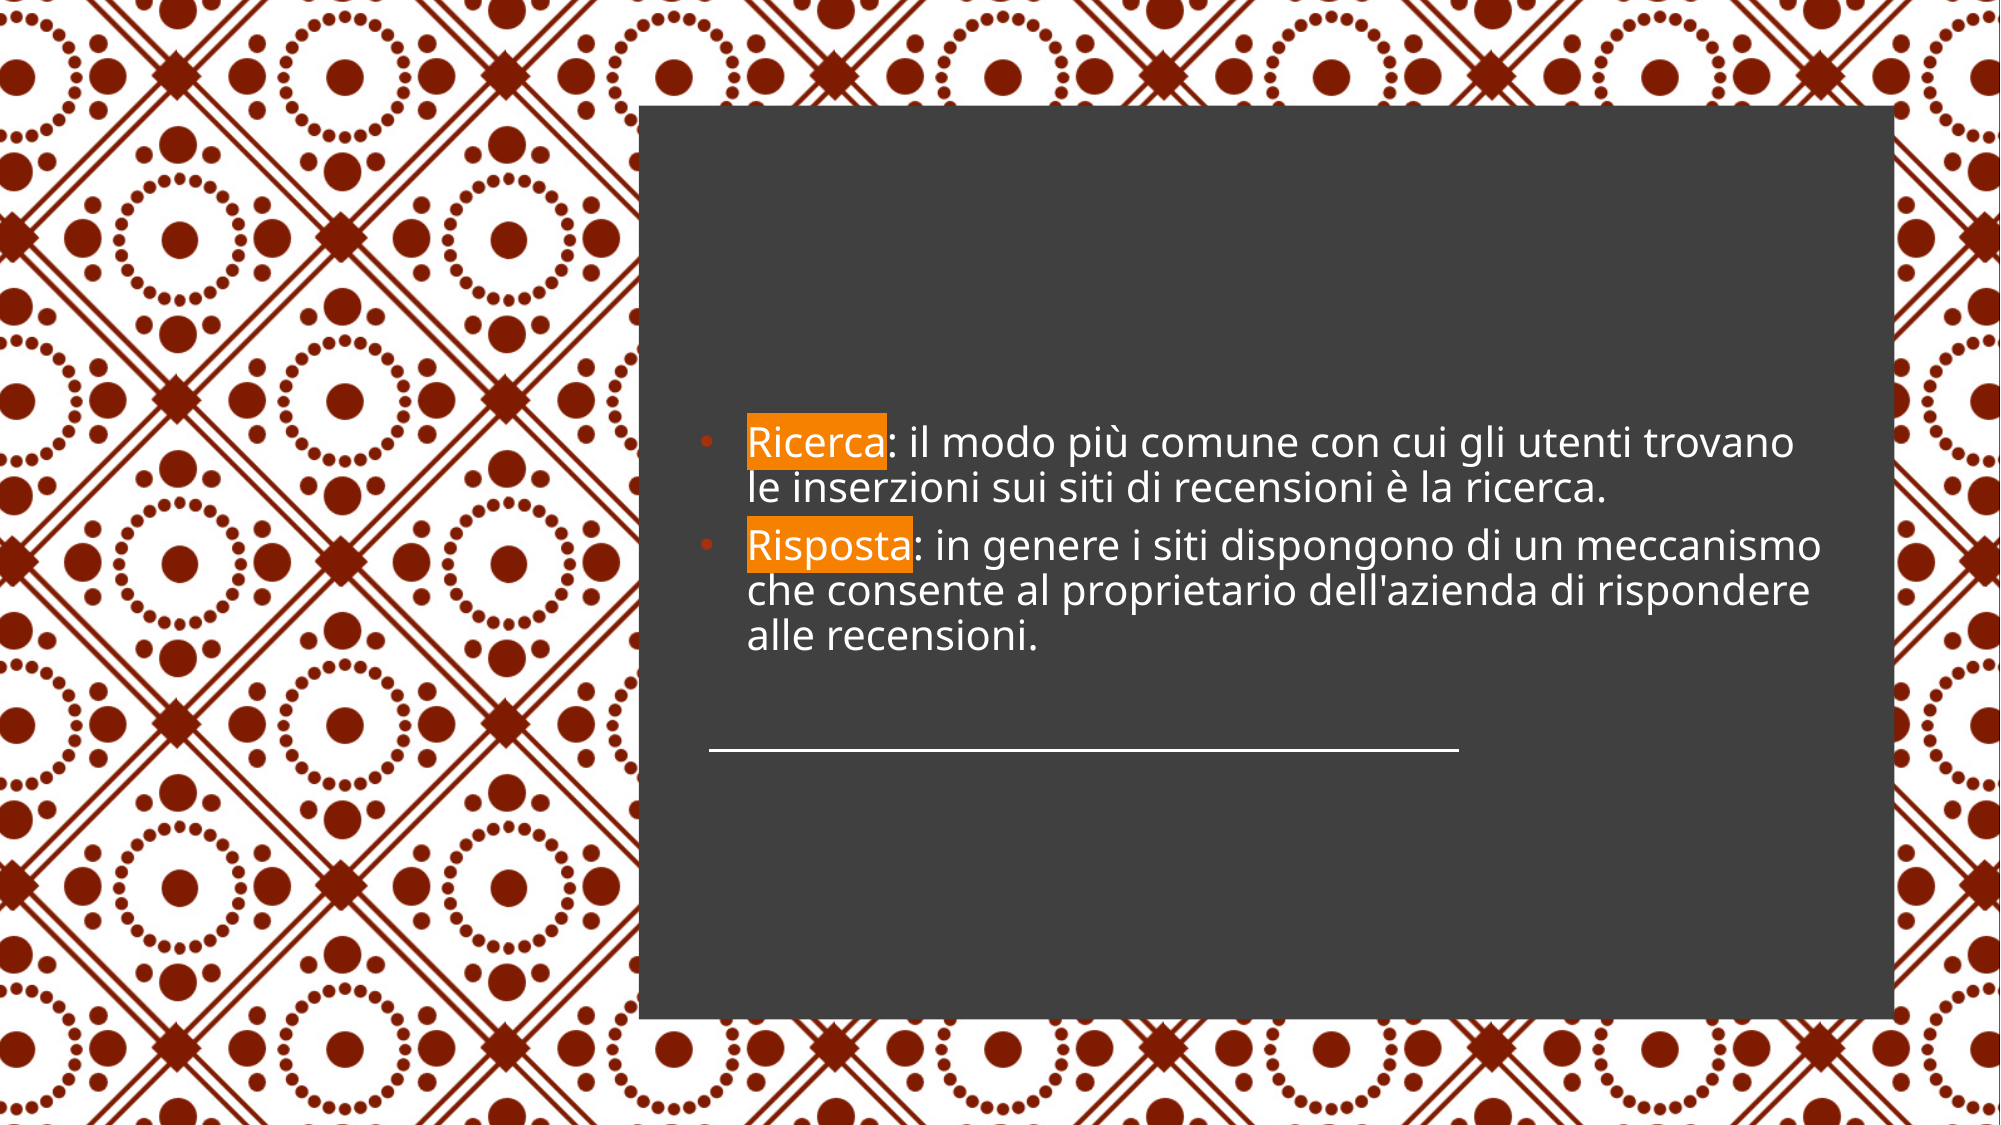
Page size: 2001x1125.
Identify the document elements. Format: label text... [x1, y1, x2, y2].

text_box Ricerca: il modo più comune con cui gli utenti trovano le inserzioni sui siti di recensioni è la ricerca. Risposta: in genere i siti dispongono di un meccanismo che consente al proprietario dell'azienda di rispondere alle recensioni. [692, 158, 1842, 725]
text_box [0, 0, 2000, 1125]
text_box [638, 104, 1896, 1021]
